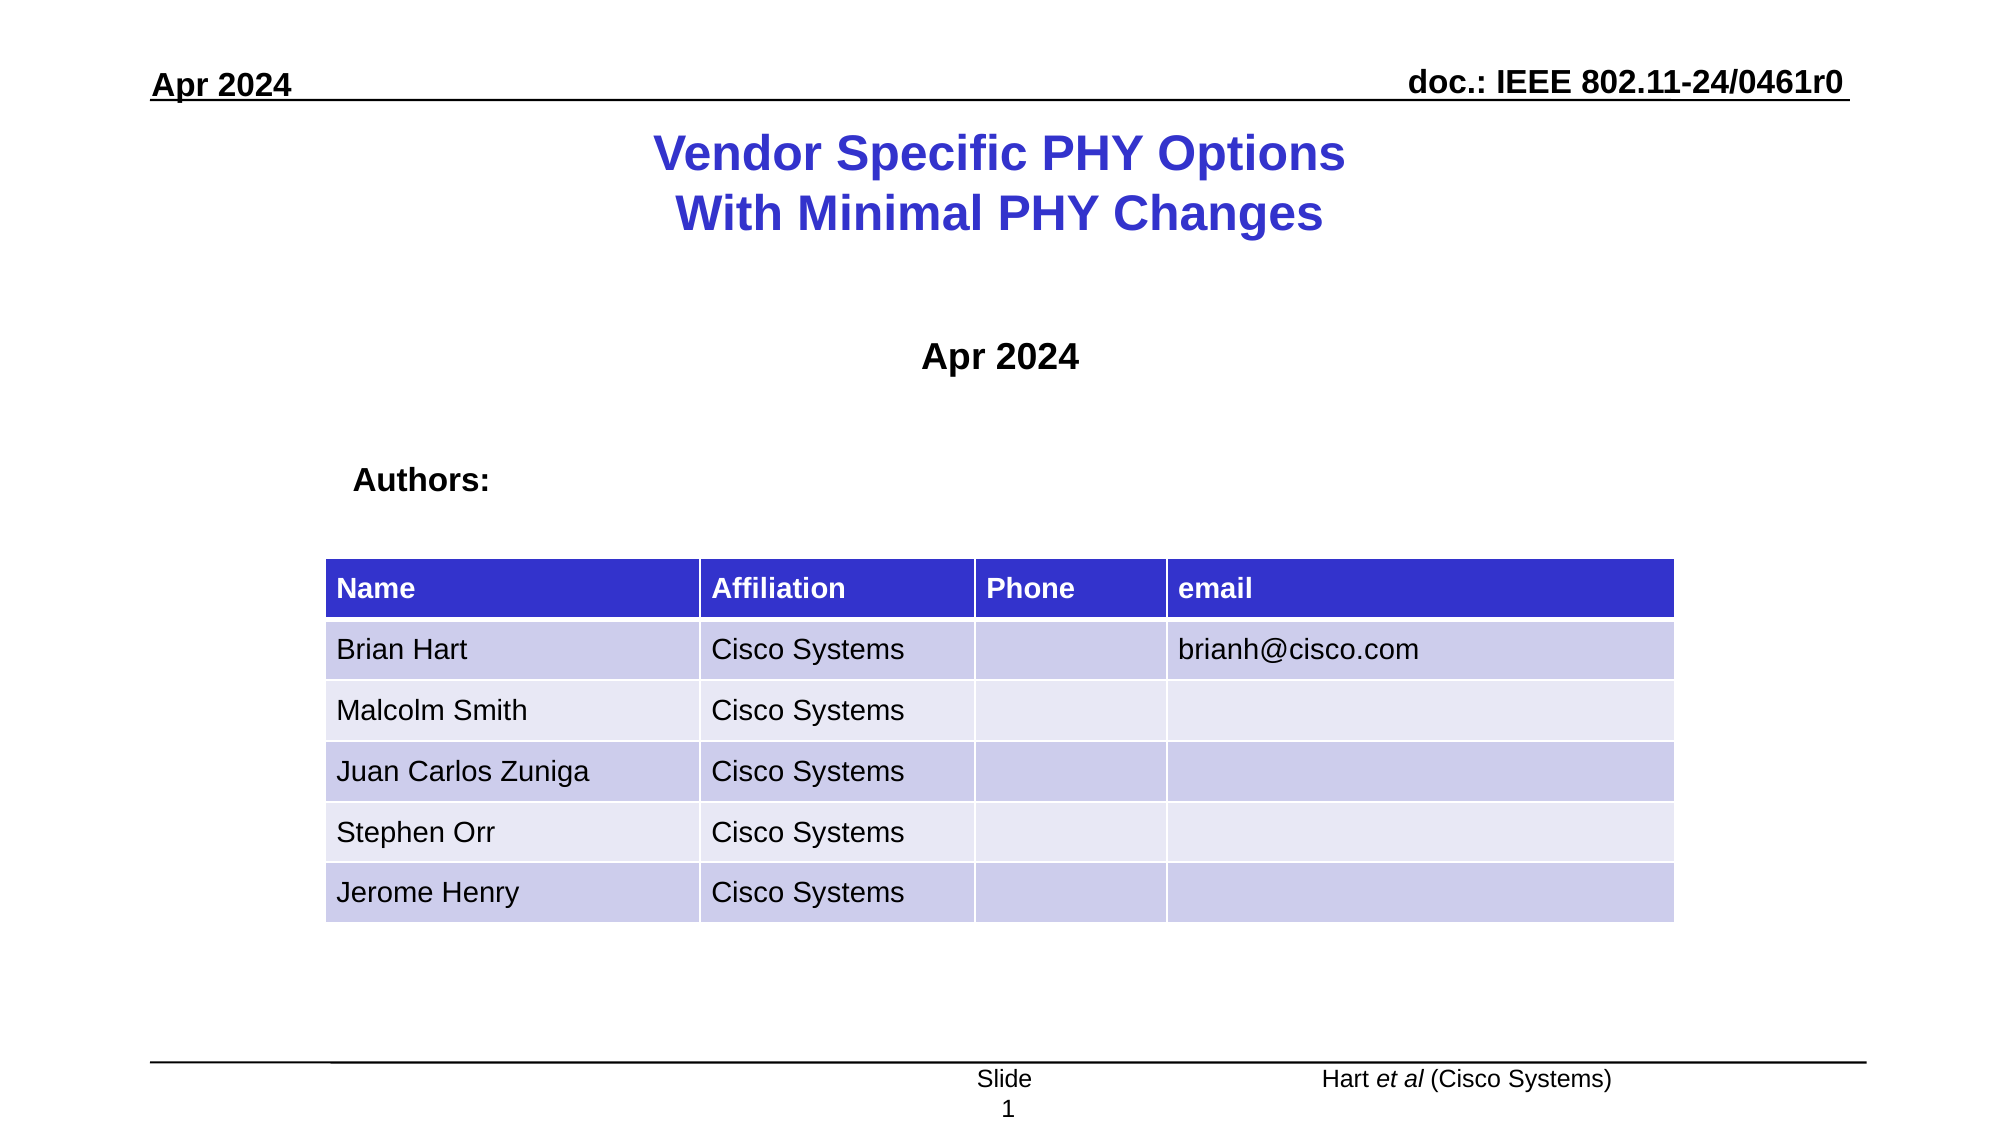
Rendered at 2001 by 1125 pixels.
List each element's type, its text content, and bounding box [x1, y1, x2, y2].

table_cell [1168, 742, 1674, 801]
footer Hart et al (Cisco Systems) [1175, 1062, 1628, 1093]
table_header Affiliation [701, 559, 974, 617]
table_header email [1168, 559, 1674, 617]
table_cell [1168, 803, 1674, 861]
table_cell Cisco Systems [701, 622, 974, 679]
table_cell [1168, 681, 1674, 740]
table_cell Jerome Henry [326, 863, 699, 922]
table_cell brianh@cisco.com [1168, 622, 1674, 679]
table_cell Juan Carlos Zuniga [326, 742, 699, 801]
table_cell Malcolm Smith [326, 681, 699, 740]
table_cell [976, 742, 1166, 801]
table_cell [976, 803, 1166, 861]
table_cell Stephen Orr [326, 803, 699, 861]
table_header Name [326, 559, 699, 617]
table_cell [976, 622, 1166, 679]
table_header Phone [976, 559, 1166, 617]
table_cell Cisco Systems [701, 742, 974, 801]
slide_number Slide 1 [969, 1061, 1047, 1093]
table_cell [976, 681, 1166, 740]
table_cell [1168, 863, 1674, 922]
table_cell Cisco Systems [701, 863, 974, 922]
text_box Authors: [337, 450, 575, 513]
table_cell [976, 863, 1166, 922]
title Vendor Specific PHY Options With Minimal PHY Changes [362, 112, 1638, 313]
table_cell Cisco Systems [701, 803, 974, 861]
table_cell Brian Hart [326, 622, 699, 679]
table_cell Cisco Systems [701, 681, 974, 740]
list Apr 2024 [362, 324, 1638, 463]
